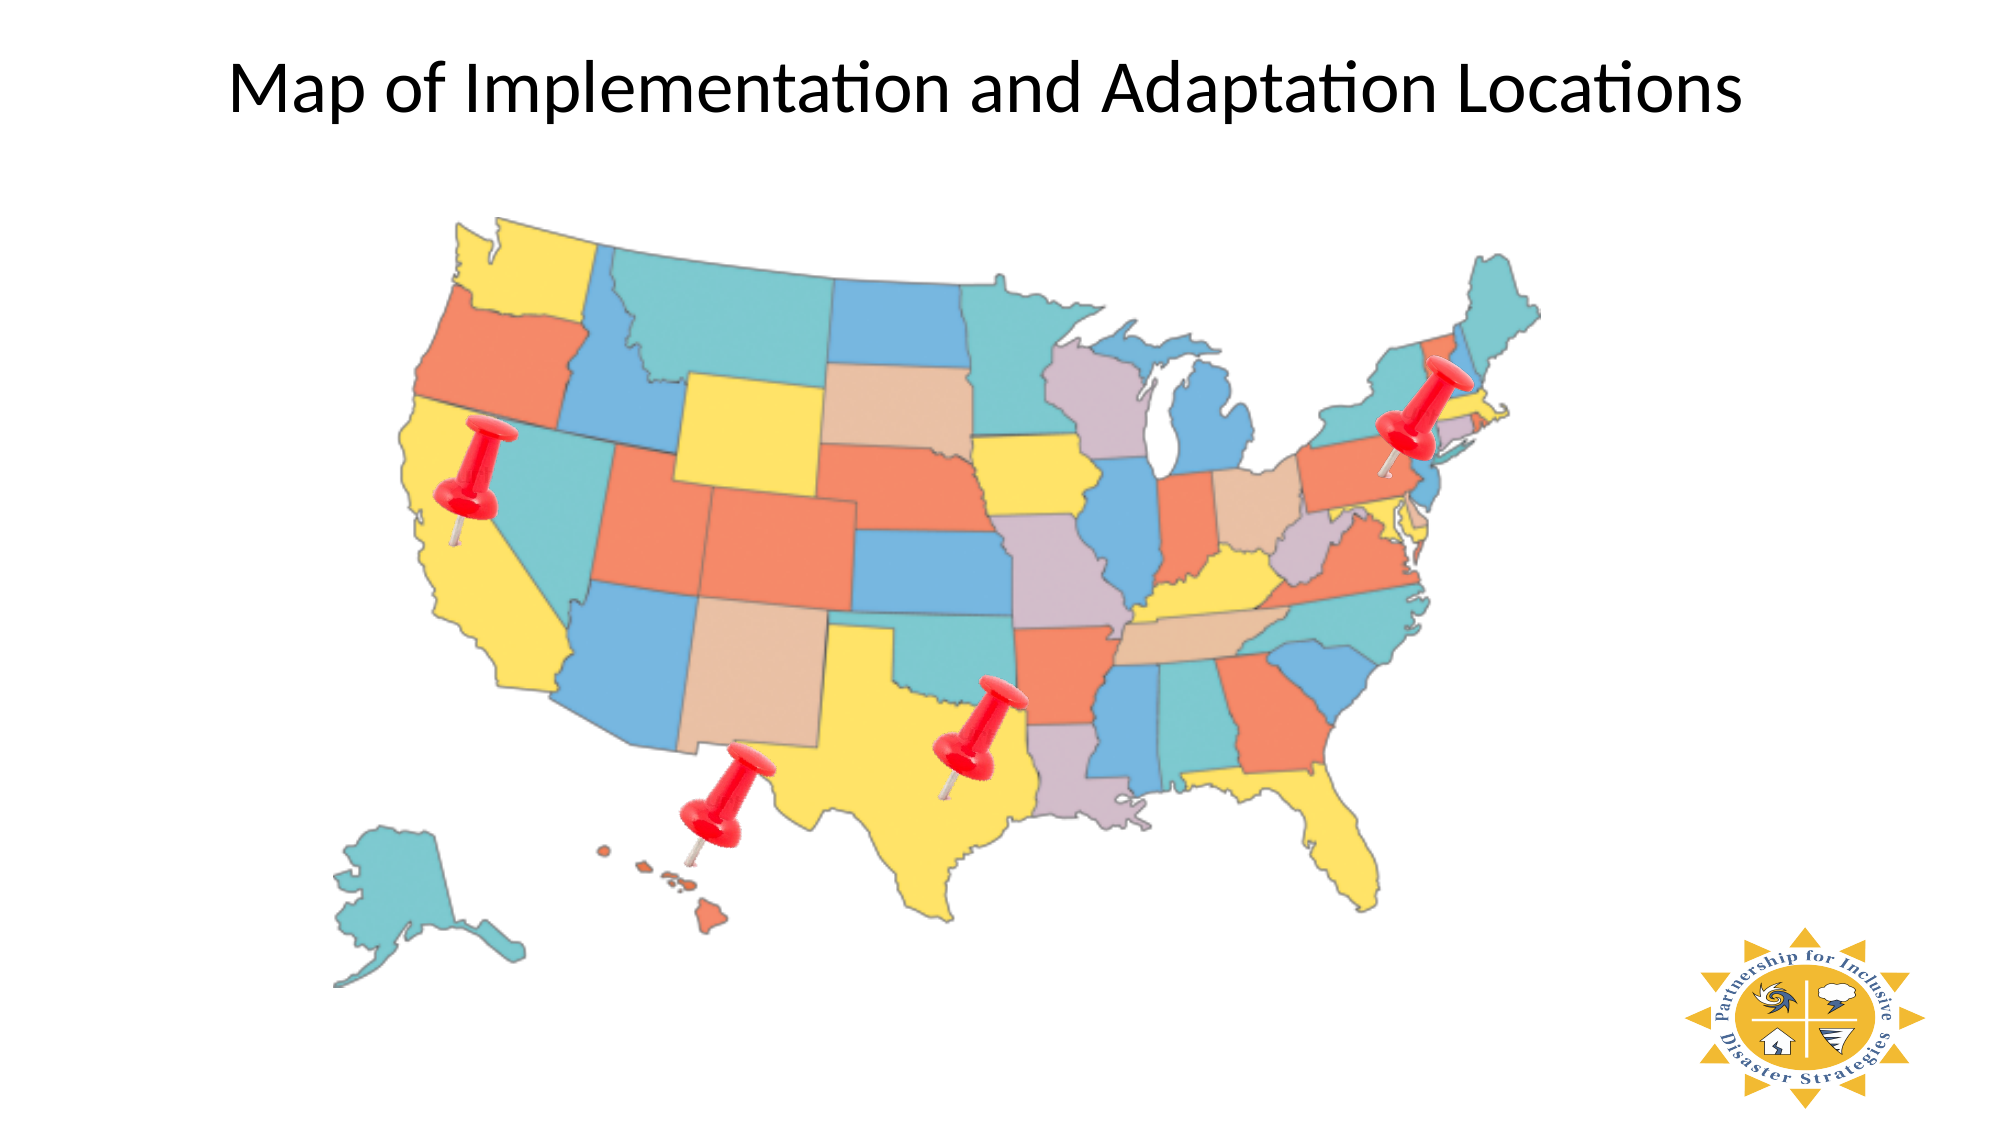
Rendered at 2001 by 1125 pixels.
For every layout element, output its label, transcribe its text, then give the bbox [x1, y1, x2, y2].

text_box Map of Implementation and Adaptation Locations [213, 30, 1760, 135]
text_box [332, 217, 1541, 988]
picture [1684, 927, 1926, 1109]
